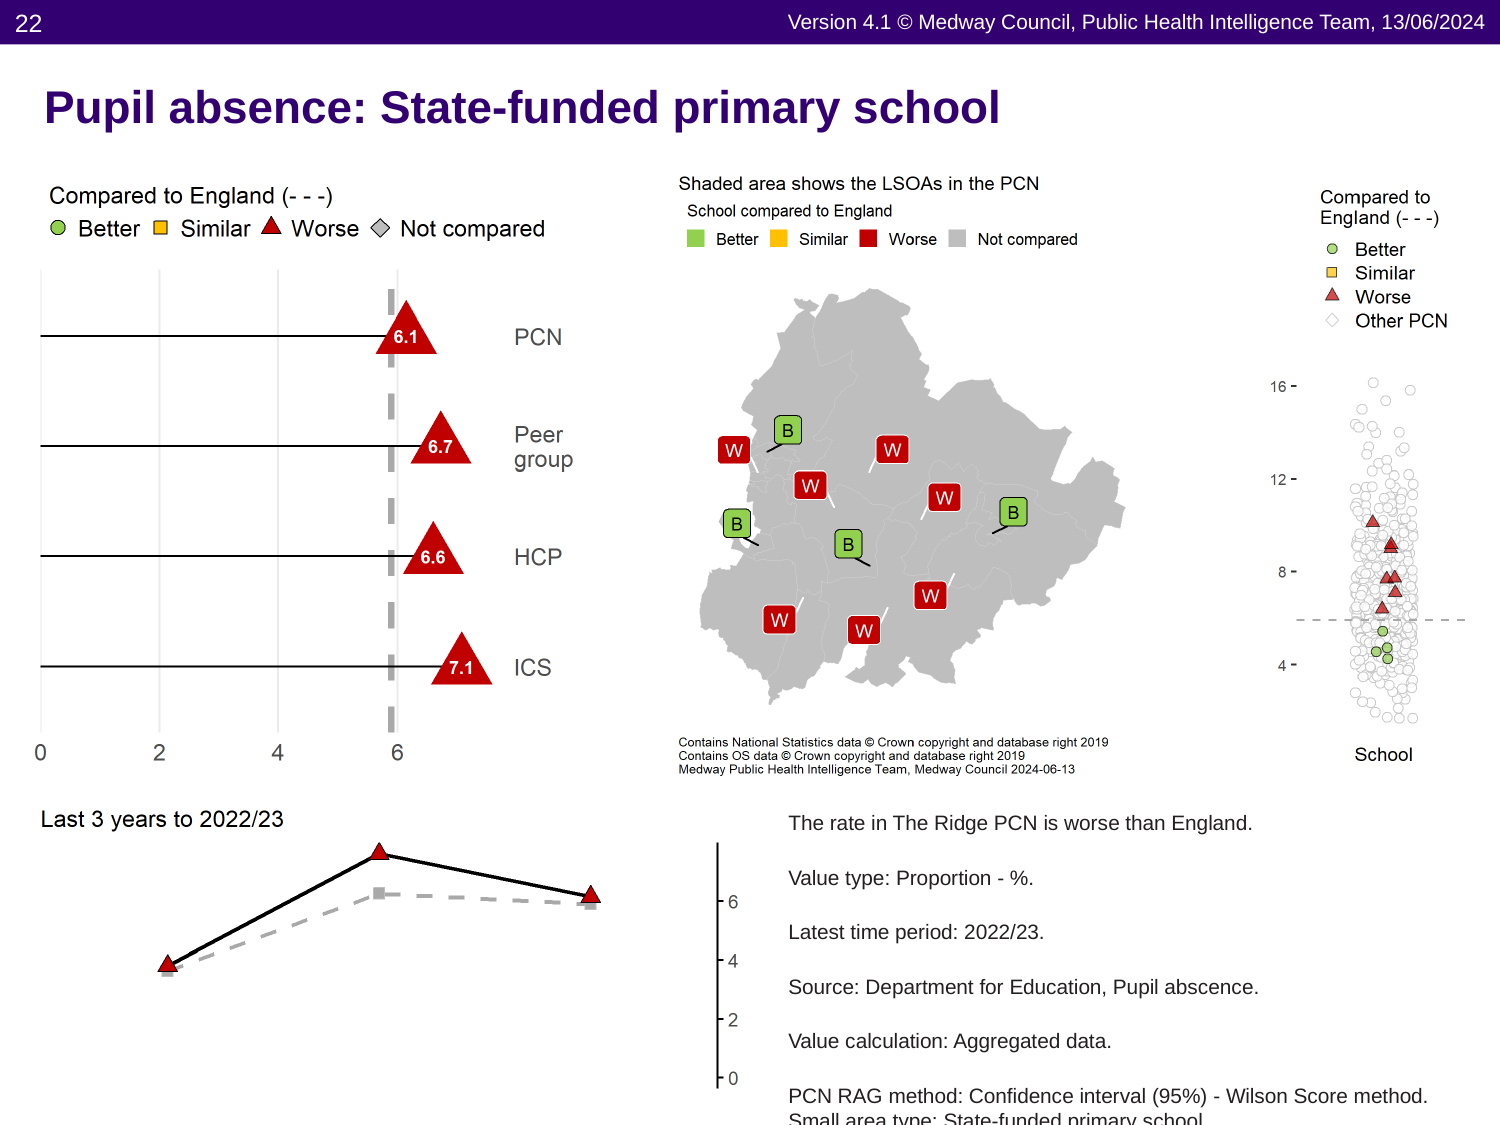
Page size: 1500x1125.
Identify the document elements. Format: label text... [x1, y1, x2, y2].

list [605, 164, 1221, 776]
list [1233, 164, 1483, 776]
list The rate in The Ridge PCN is worse than England. Value type: Proportion - %. Latest time period: 2022/23. Source: Department for Education, Pupil abscence. Value calculation: Aggregated data. PCN RAG method: Confidence interval (95%) - Wilson Score method. Small area type: State-funded primary school. [773, 802, 1483, 1106]
list Version 4.1 © Medway Council, Public Health Intelligence Team, 13/06/2024 [419, 0, 1500, 43]
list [29, 164, 585, 776]
title Pupil absence: State-funded primary school [29, 70, 1471, 138]
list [29, 798, 751, 1107]
list 22 [0, 0, 95, 95]
